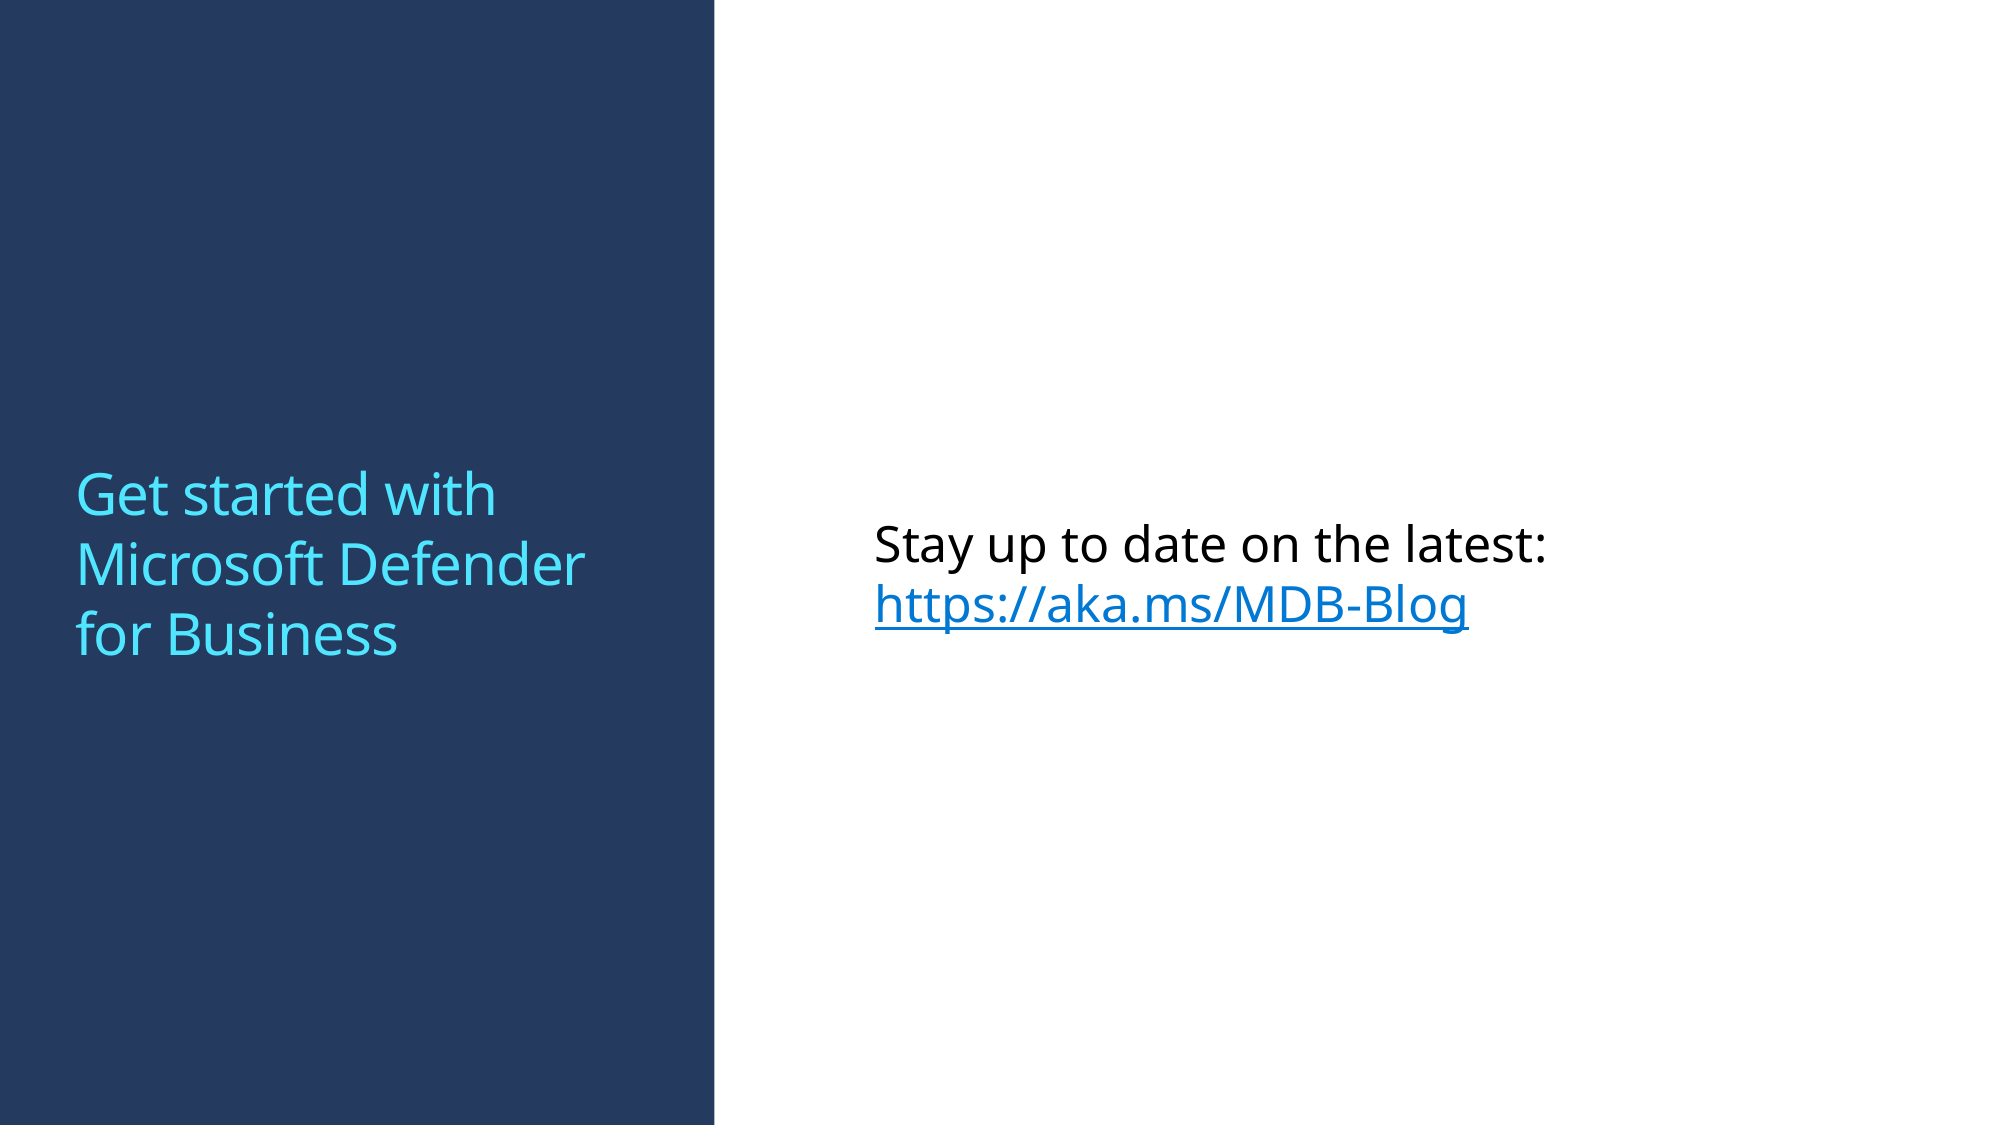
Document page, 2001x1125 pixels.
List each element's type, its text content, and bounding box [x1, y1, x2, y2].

list Stay up to date on the latest: https://aka.ms/MDB-Blog [874, 512, 1860, 634]
title Get started with Microsoft Defender for Business [75, 96, 619, 1029]
